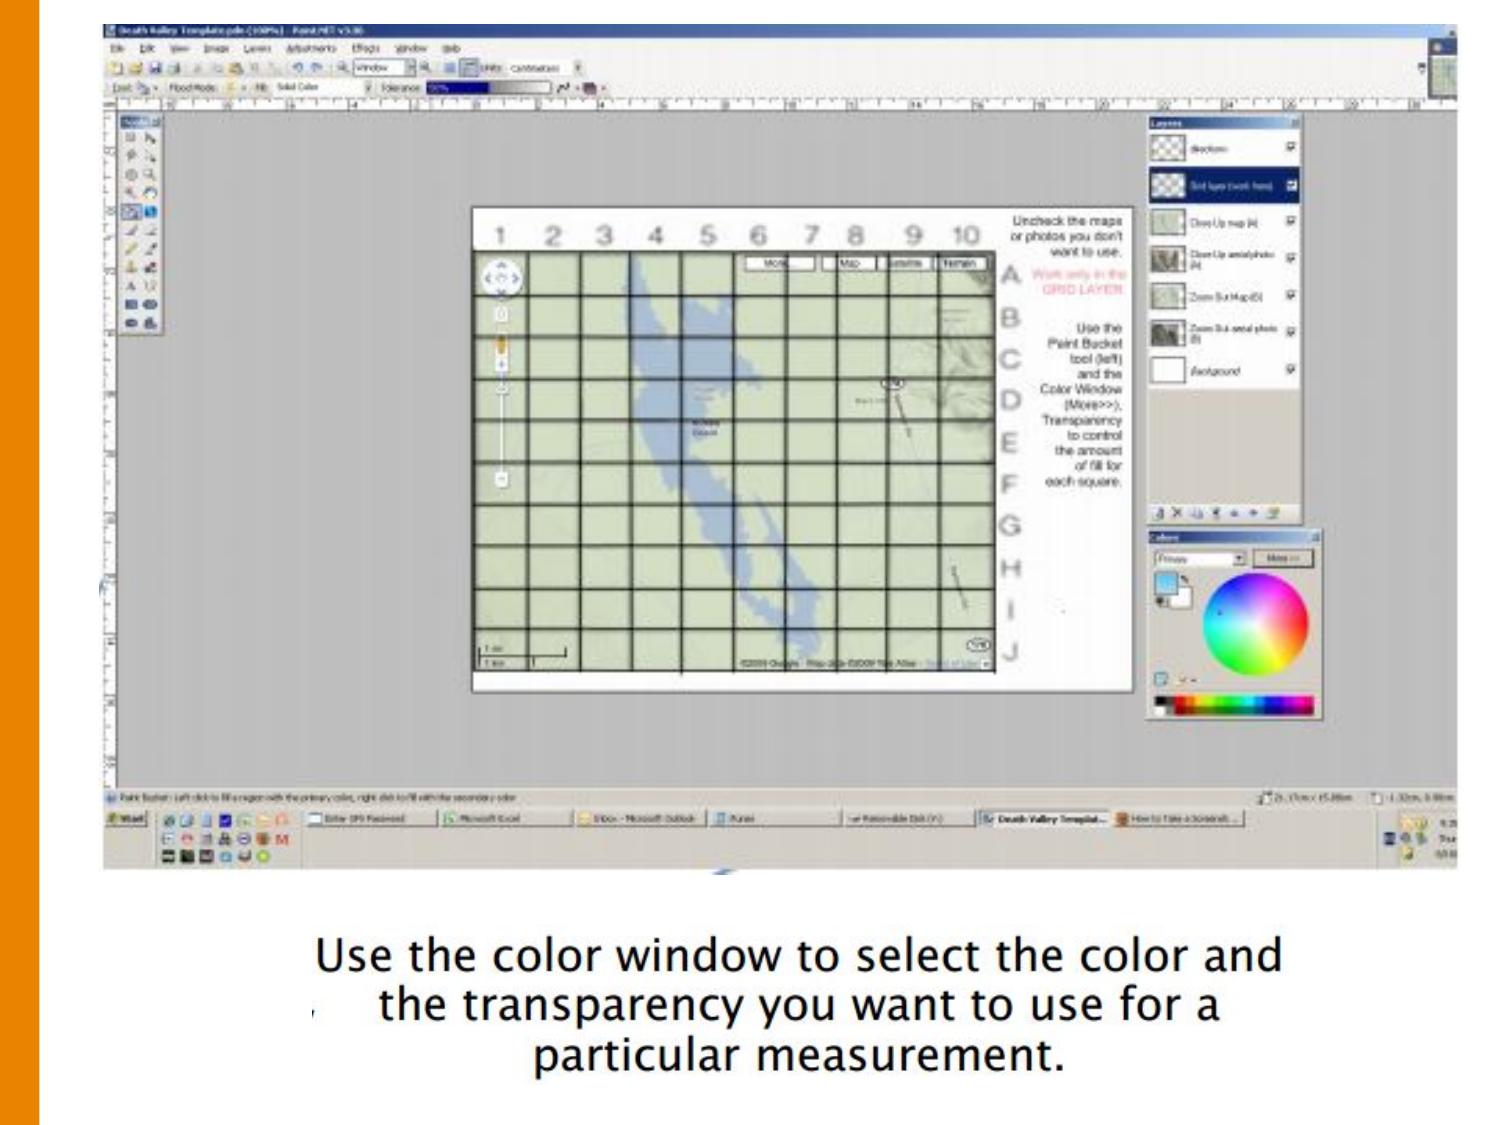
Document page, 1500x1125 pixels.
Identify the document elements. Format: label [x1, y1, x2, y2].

picture [312, 924, 1293, 1085]
picture [99, 24, 1463, 876]
text_box [0, 0, 40, 1125]
